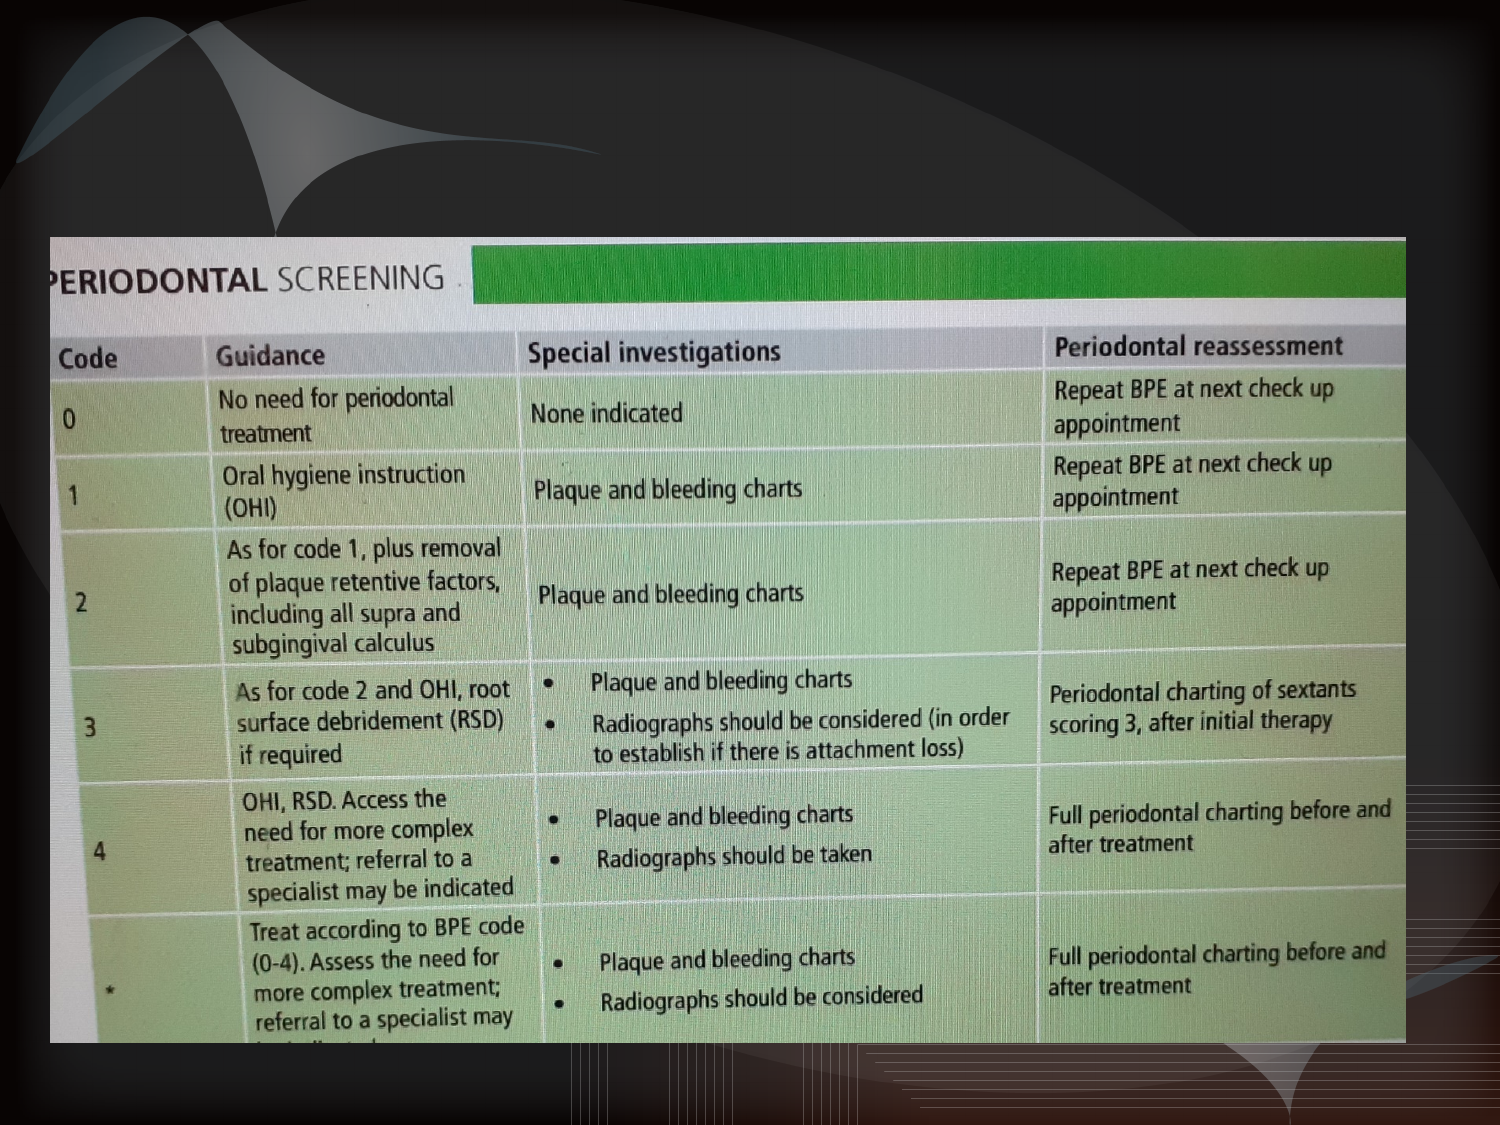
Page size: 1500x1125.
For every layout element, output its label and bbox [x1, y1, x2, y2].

list [49, 237, 1406, 1043]
picture [0, 0, 1500, 1125]
